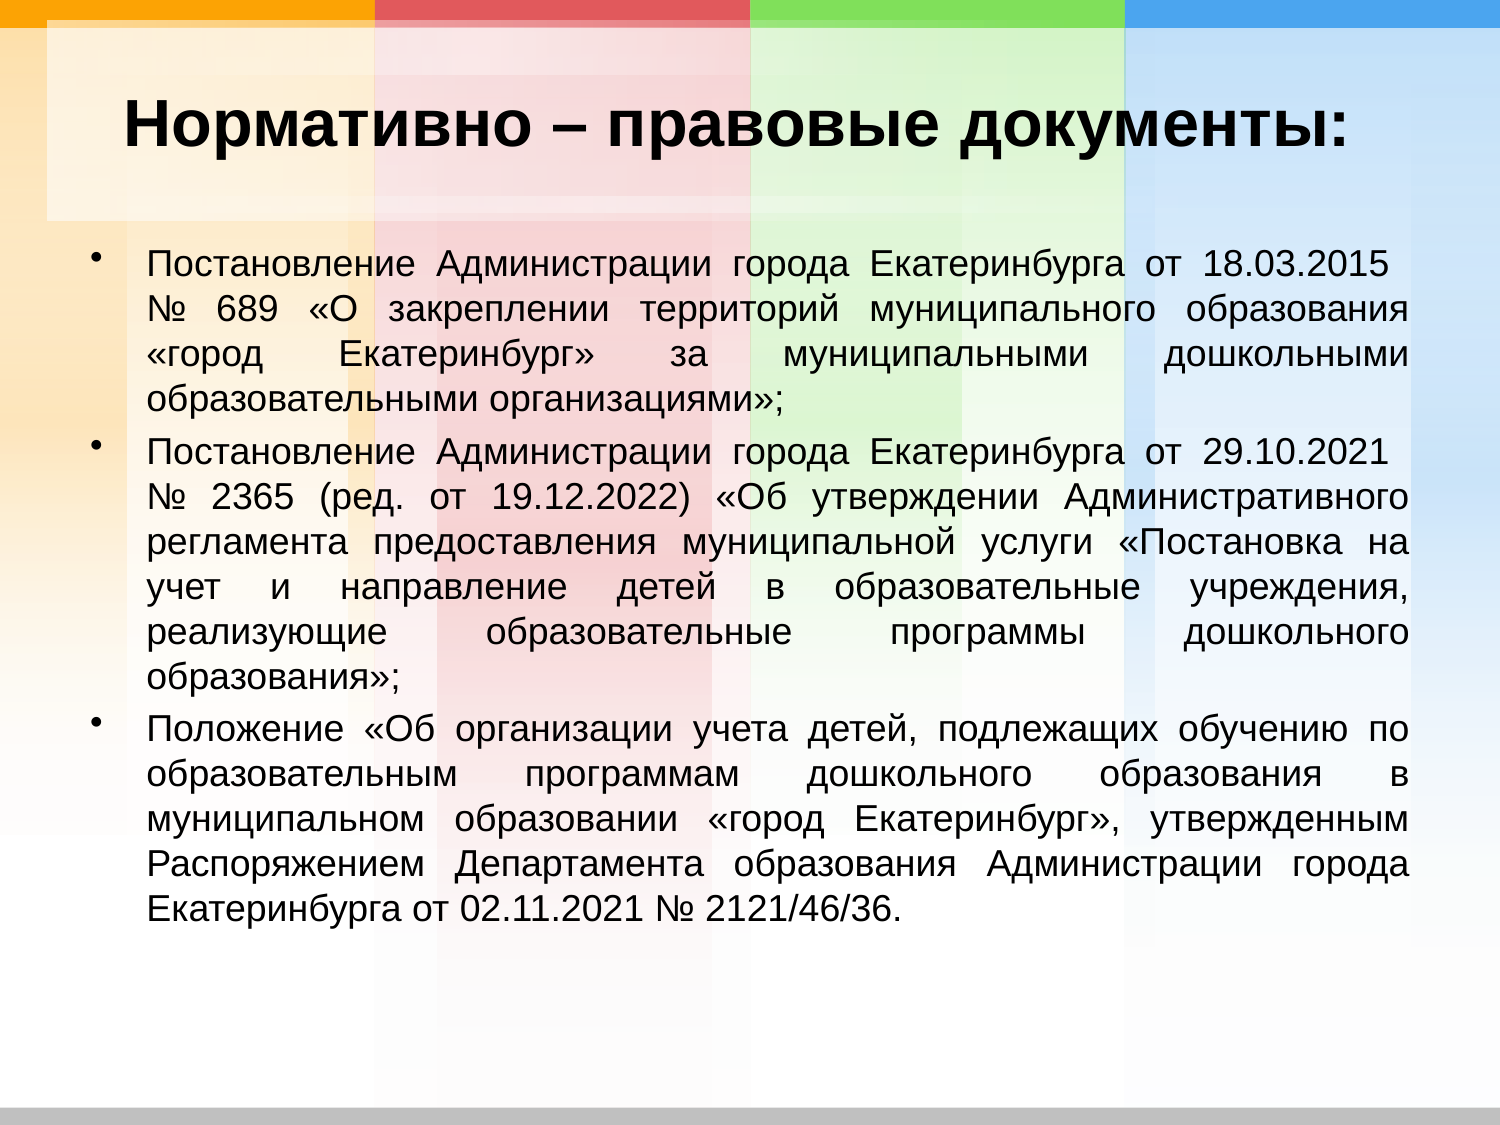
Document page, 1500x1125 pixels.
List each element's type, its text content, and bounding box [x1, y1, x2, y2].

title Нормативно – правовые документы: [74, 42, 1400, 198]
list Постановление Администрации города Екатеринбурга от 18.03.2015 № 689 «О закреплении территорий муниципального образования «город Екатеринбург» за муниципальными дошкольными образовательными организациями»; Постановление Администрации города Екатеринбурга от 29.10.2021 № 2365 (ред. от 19.12.2022) «Об утверждении Административного регламента предоставления муниципальной услуги «Постановка на учет и направление детей в образовательные учреждения, реализующие образовательные программы дошкольного образования»; Положение «Об организации учета детей, подлежащих обучению по образовательным программам дошкольного образования в муниципальном образовании «город Екатеринбург», утвержденным Распоряжением Департамента образования Администрации города Екатеринбурга от 02.11.2021 № 2121/46/36. [74, 231, 1426, 1036]
